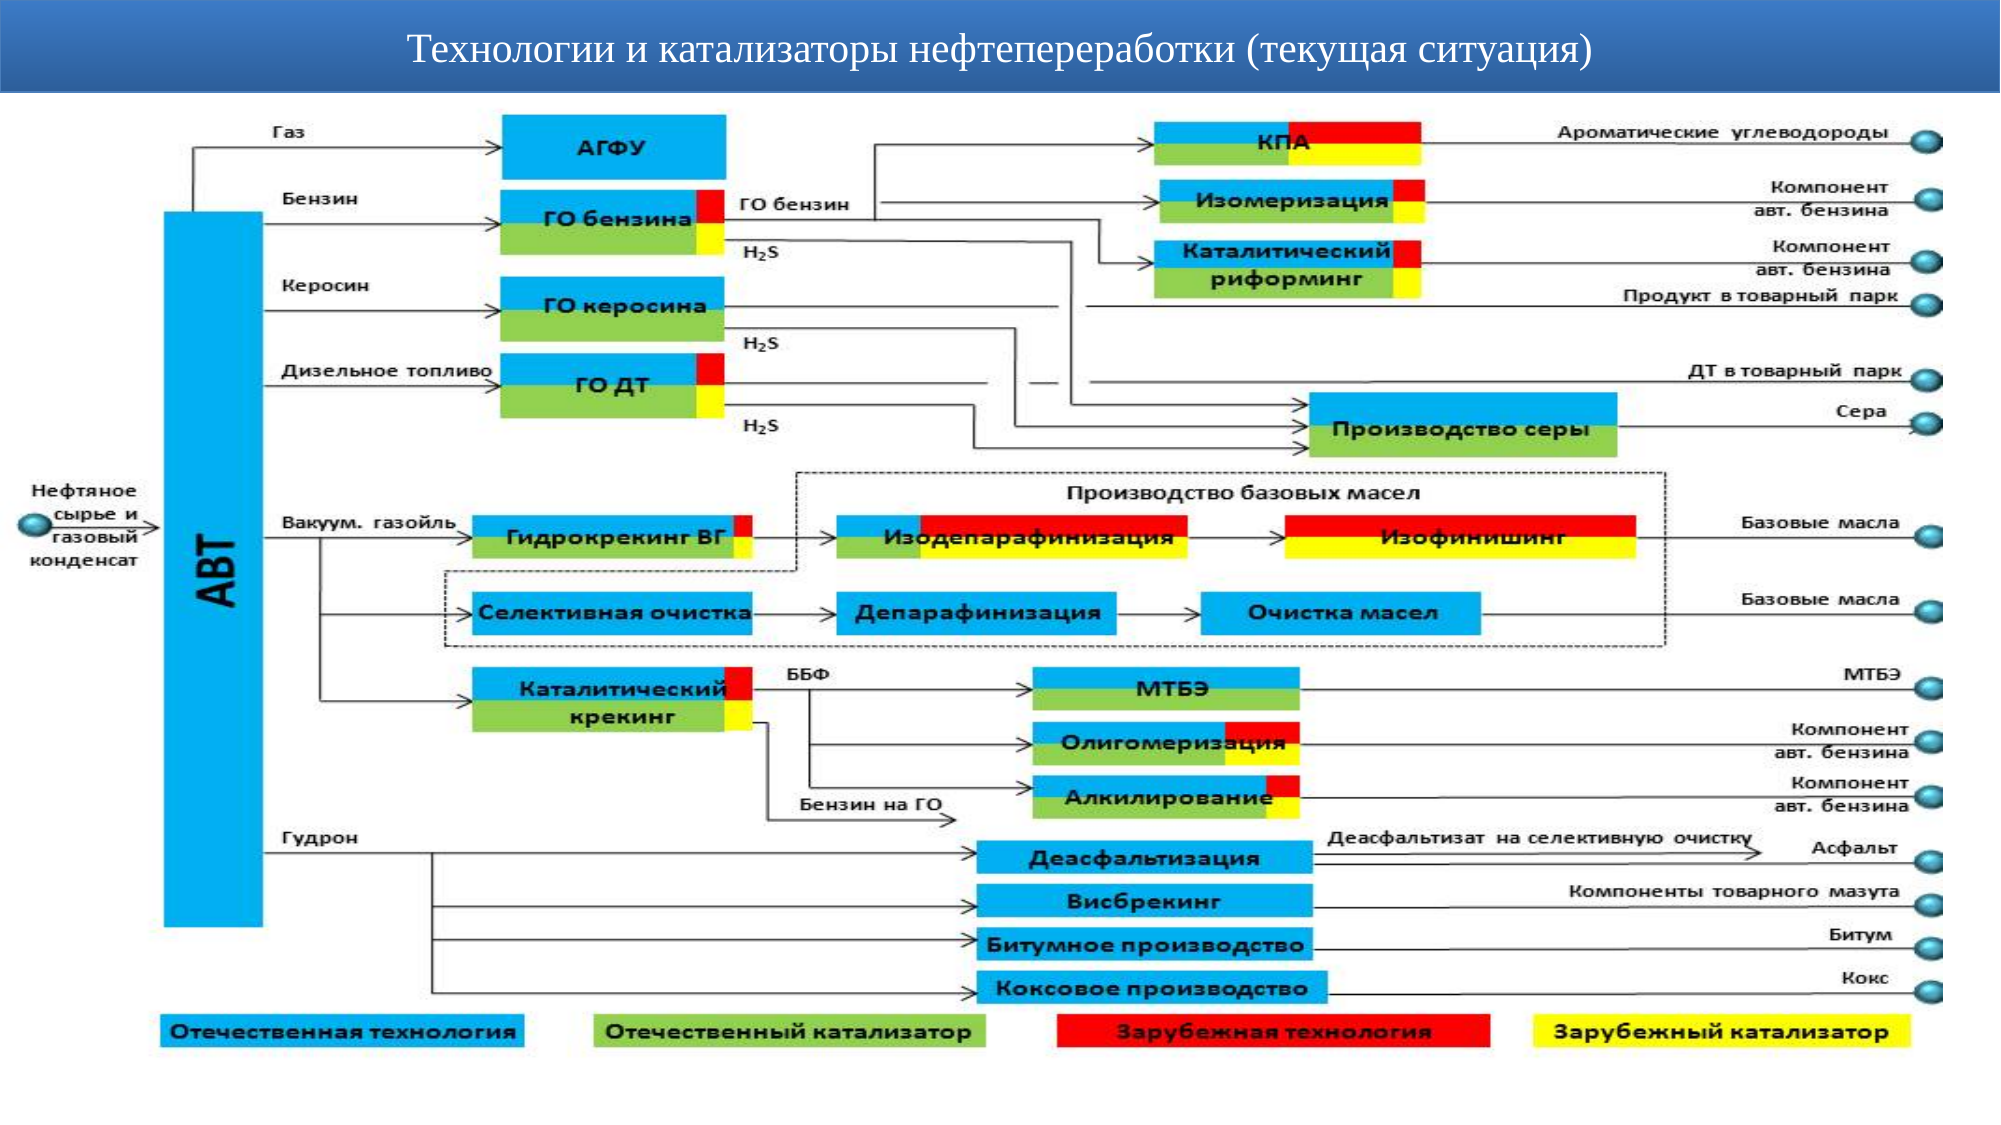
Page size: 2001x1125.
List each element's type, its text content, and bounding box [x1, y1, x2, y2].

picture [0, 86, 1943, 1125]
text_box Технологии и катализаторы нефтепереработки (текущая ситуация) [0, 0, 2000, 92]
